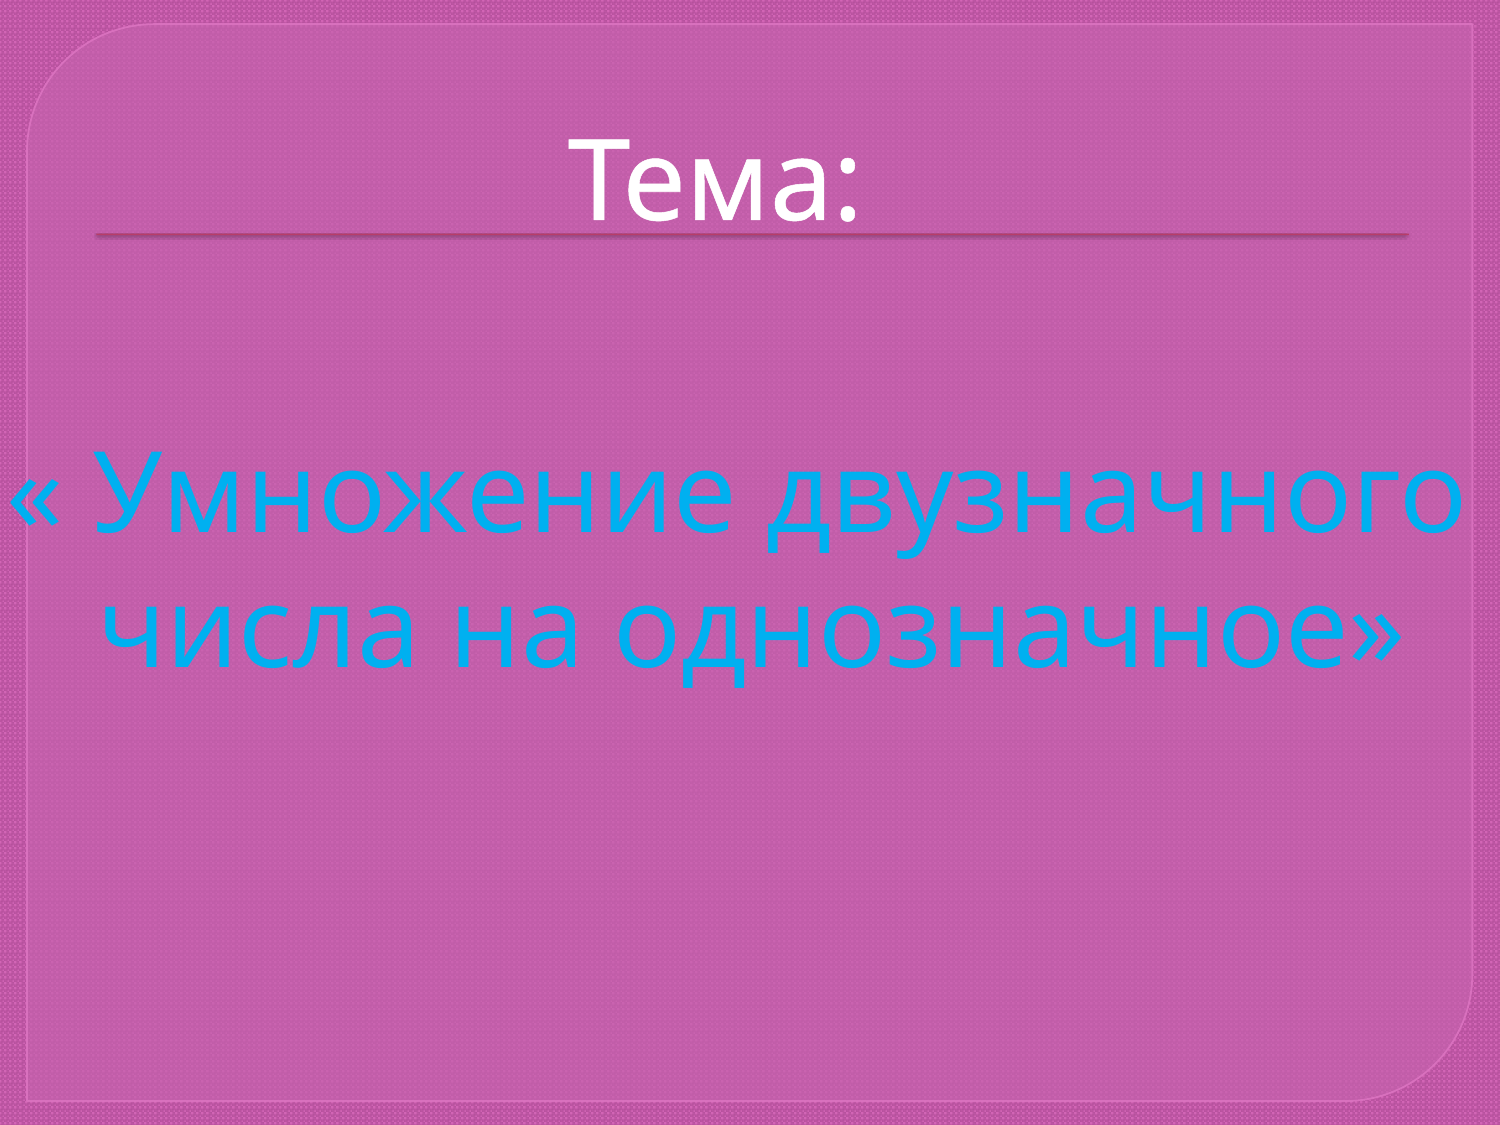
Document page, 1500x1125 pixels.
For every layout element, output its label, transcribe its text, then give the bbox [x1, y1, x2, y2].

text_box Тема: [552, 99, 879, 250]
text_box « Умножение двузначного числа на однозначное» [0, 412, 1500, 698]
